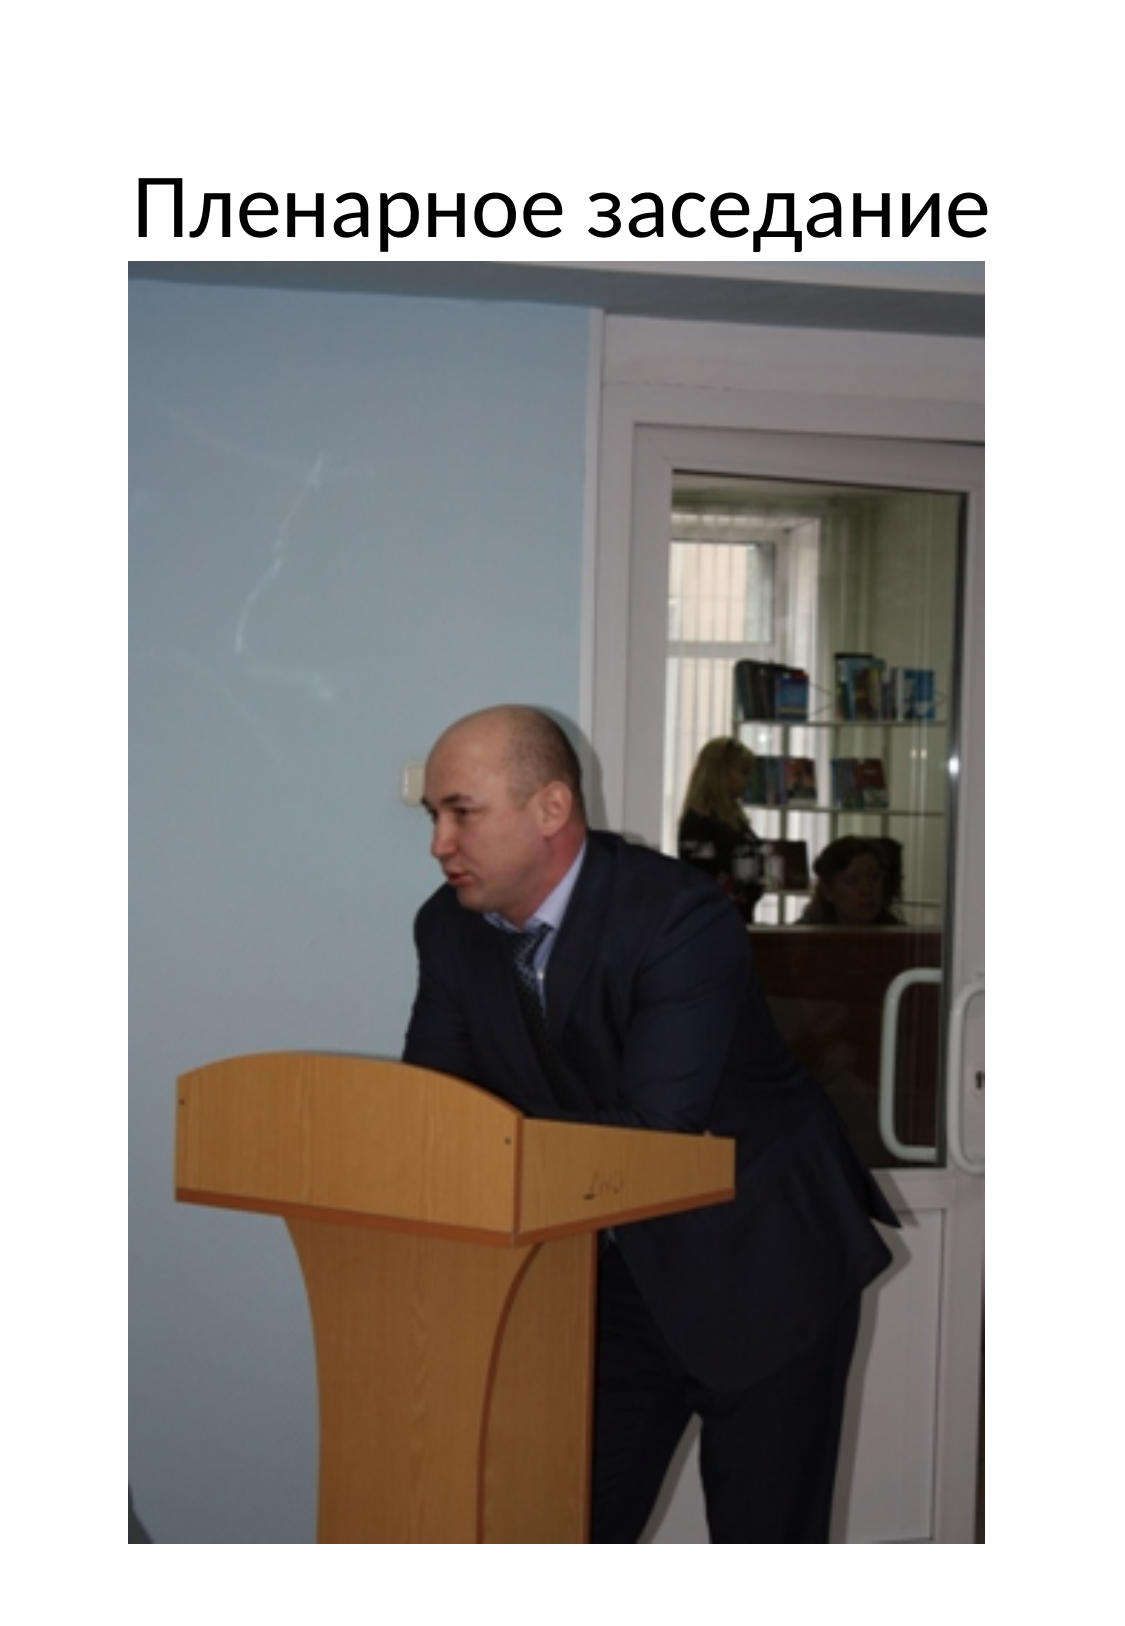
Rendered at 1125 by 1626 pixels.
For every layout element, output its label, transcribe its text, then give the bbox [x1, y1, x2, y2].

picture [128, 261, 985, 1544]
title Пленарное заседание [56, 65, 1069, 336]
